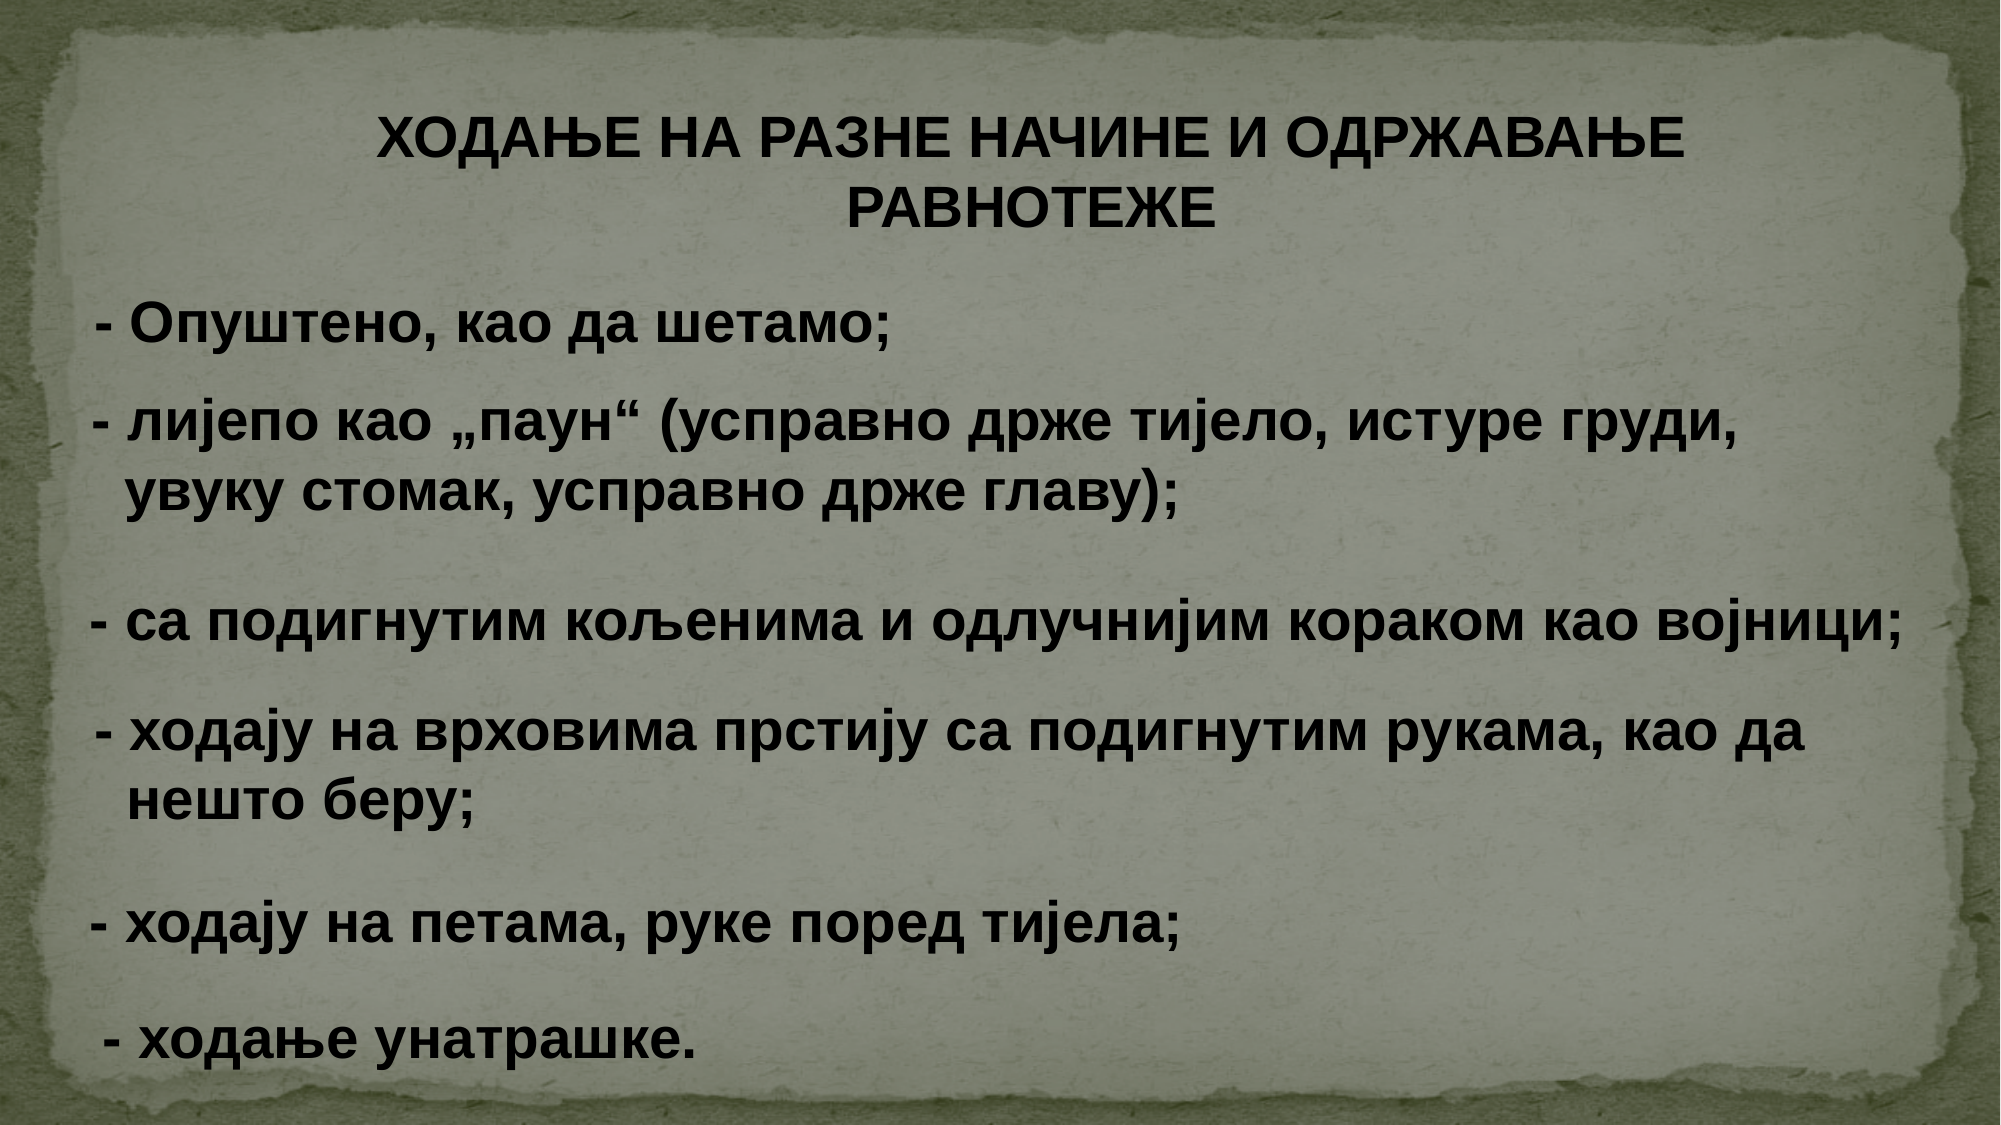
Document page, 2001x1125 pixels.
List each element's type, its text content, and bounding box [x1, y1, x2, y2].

text_box - Опуштено, као да шетамо; [79, 276, 925, 362]
text_box - лијепо као „паун“ (усправно држе тијело, истуре груди, увуку стомак, усправно држе главу); [77, 374, 1928, 530]
text_box - ходање унатрашке. [71, 992, 714, 1078]
text_box - ходају на петама, руке поред тијела; [58, 876, 1200, 962]
text_box - ходају на врховима прстију са подигнутим рукама, као да нешто беру; [63, 684, 2000, 839]
text_box - са подигнутим кољенима и одлучнијим кораком као војници; [74, 574, 2000, 660]
text_box ХОДАЊЕ НА РАЗНЕ НАЧИНЕ И ОДРЖАВАЊЕ РАВНОТЕЖЕ [318, 91, 1745, 247]
